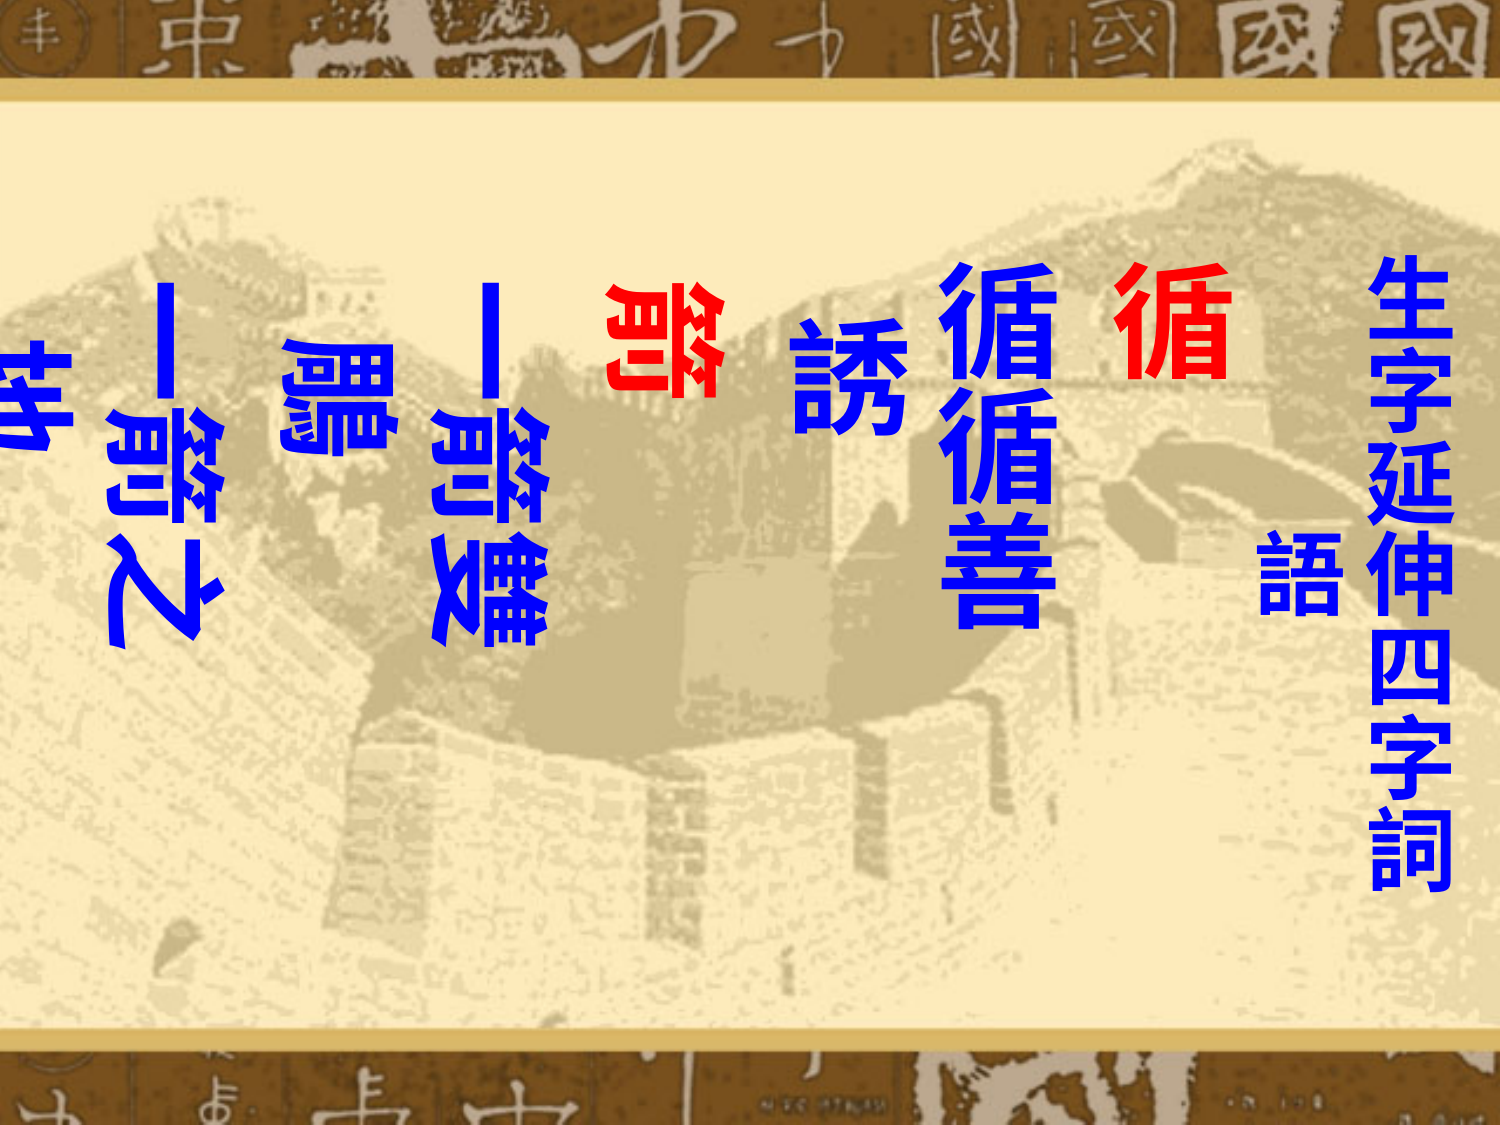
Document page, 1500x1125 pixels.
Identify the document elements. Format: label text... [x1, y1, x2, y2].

list 循 循循善誘 [761, 243, 1187, 764]
title 生字延伸四字詞語 [1234, 196, 1471, 953]
picture [0, 0, 1500, 1125]
text_box 箭 一箭雙鵰 一箭之地 [171, 263, 750, 784]
